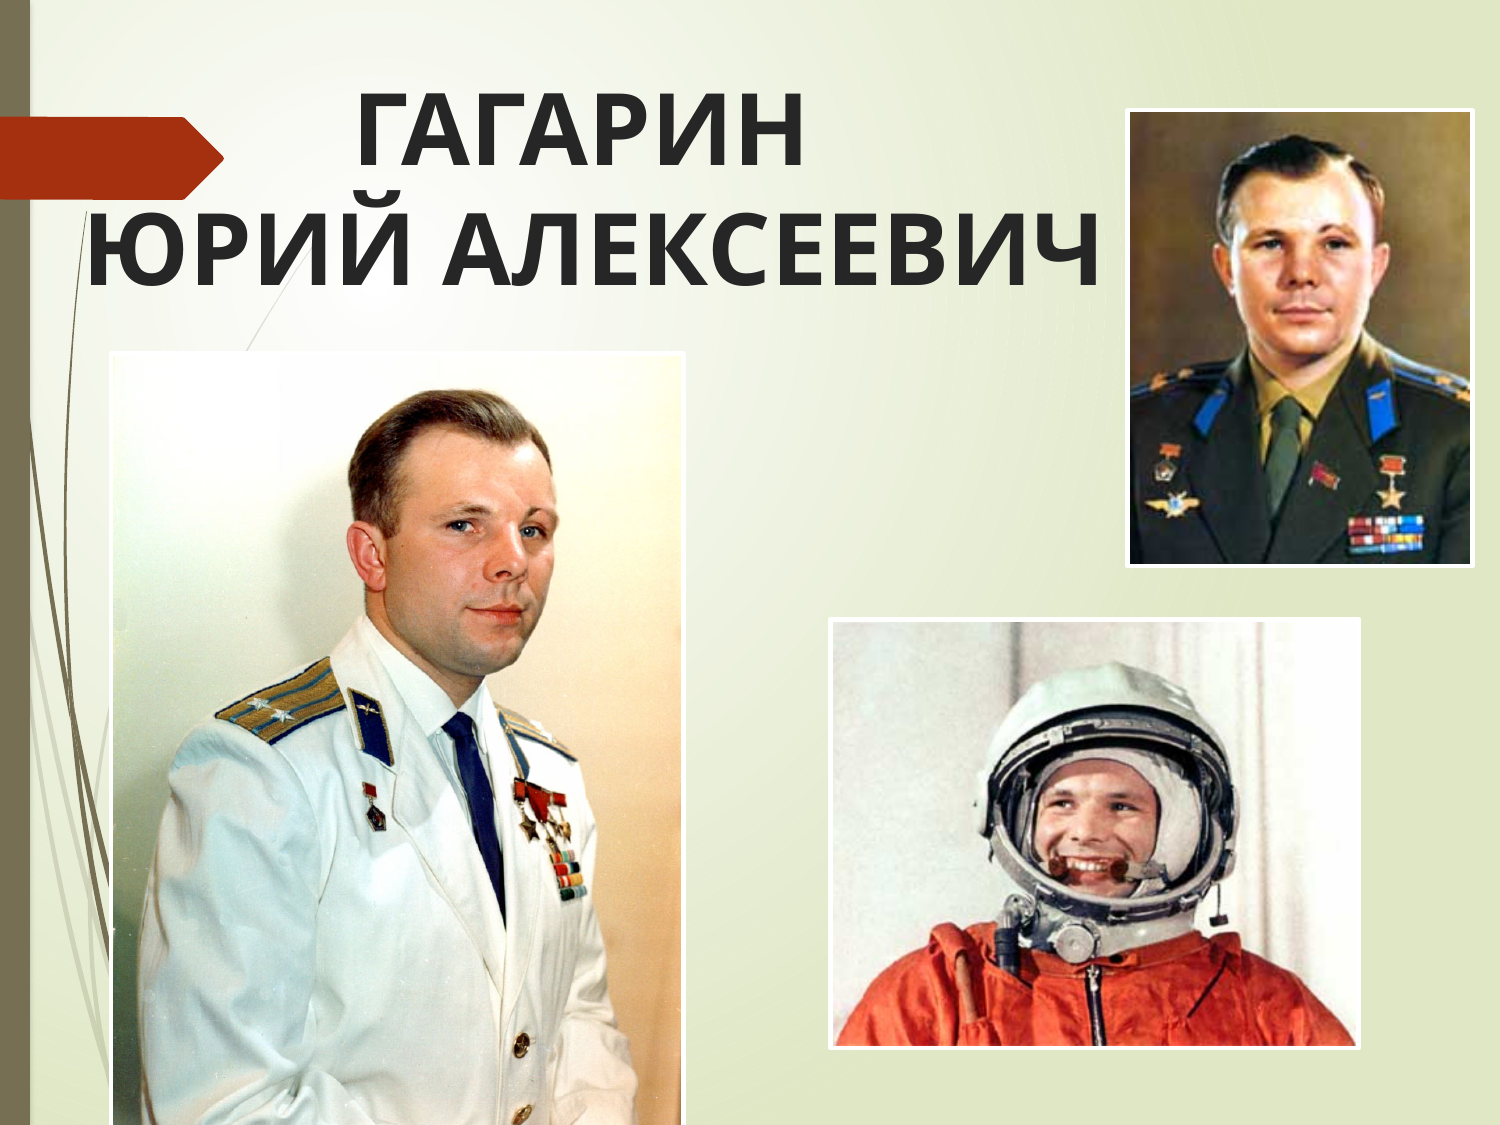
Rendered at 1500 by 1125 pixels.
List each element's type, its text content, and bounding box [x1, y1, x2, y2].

title ГАГАРИН ЮРИЙ АЛЕКСЕЕВИЧ [58, 58, 1130, 339]
picture [1129, 112, 1471, 564]
picture [832, 621, 1357, 1046]
picture [113, 355, 682, 1125]
